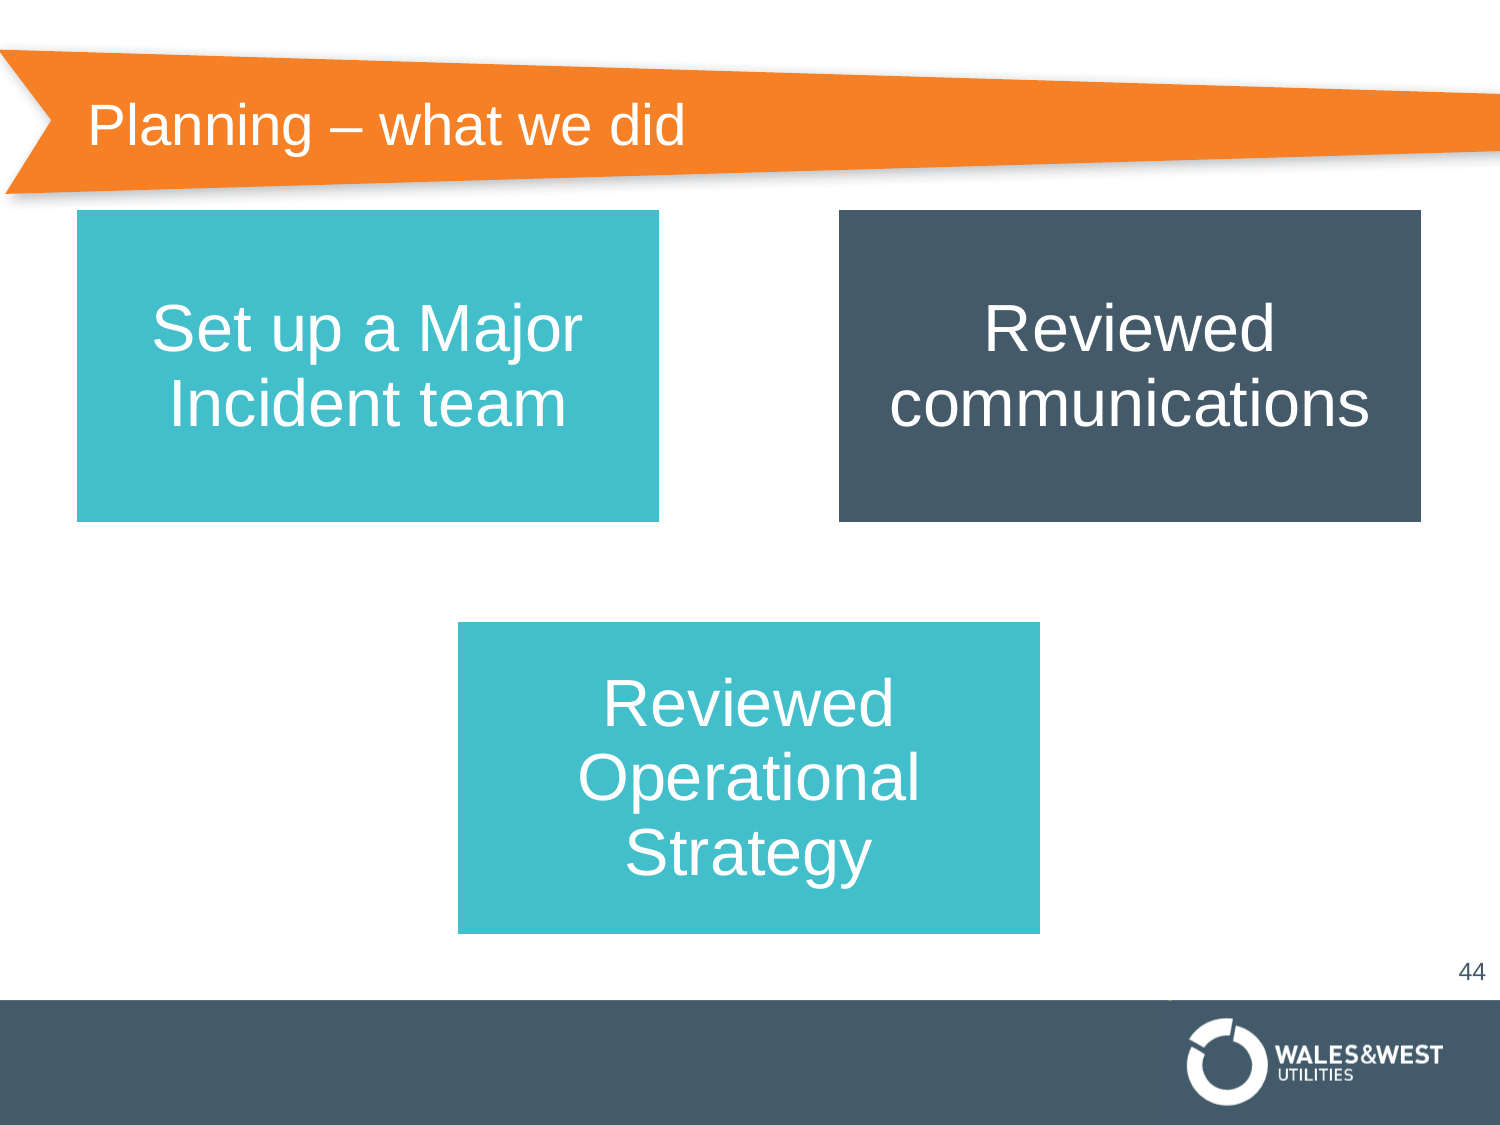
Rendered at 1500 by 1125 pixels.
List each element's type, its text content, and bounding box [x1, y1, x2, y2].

title Planning – what we did [72, 73, 1423, 171]
slide_number 44 [1437, 940, 1500, 1001]
picture [1164, 1001, 1500, 1125]
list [74, 207, 1424, 977]
